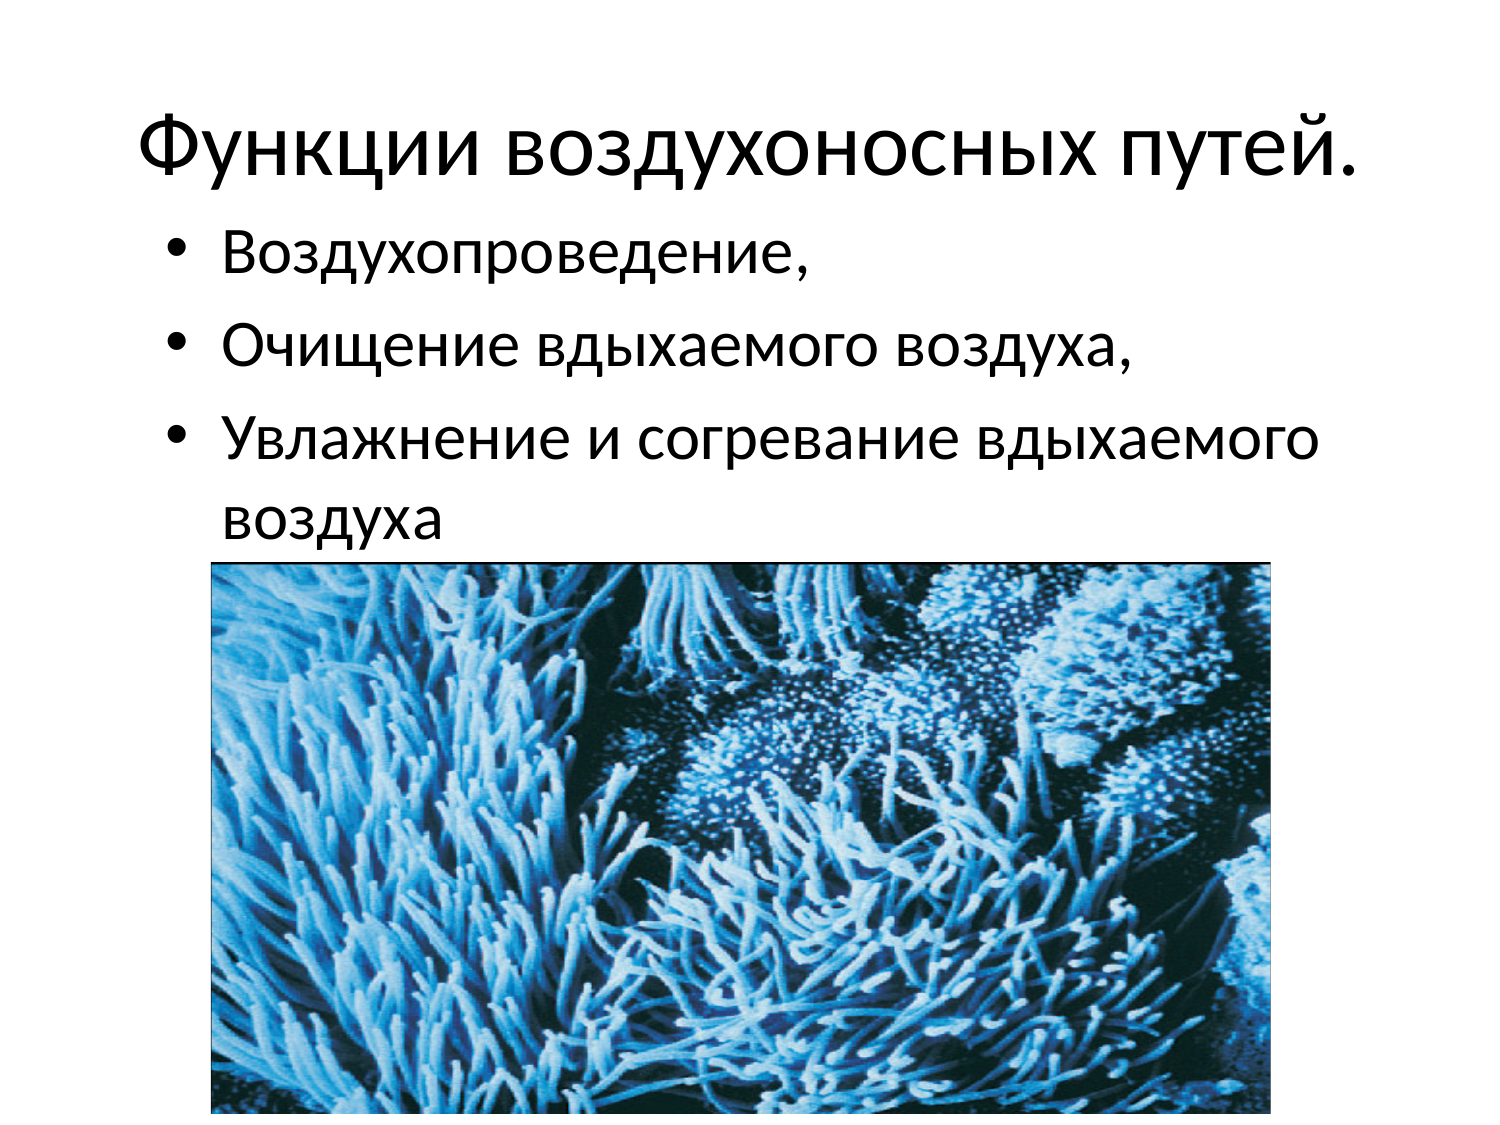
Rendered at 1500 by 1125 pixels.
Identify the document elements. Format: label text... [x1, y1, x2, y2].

title Функции воздухоносных путей. [74, 44, 1426, 233]
list Воздухопроведение, Очищение вдыхаемого воздуха, Увлажнение и согревание вдыхаемого воздуха [149, 198, 1442, 942]
picture [210, 562, 1271, 1114]
